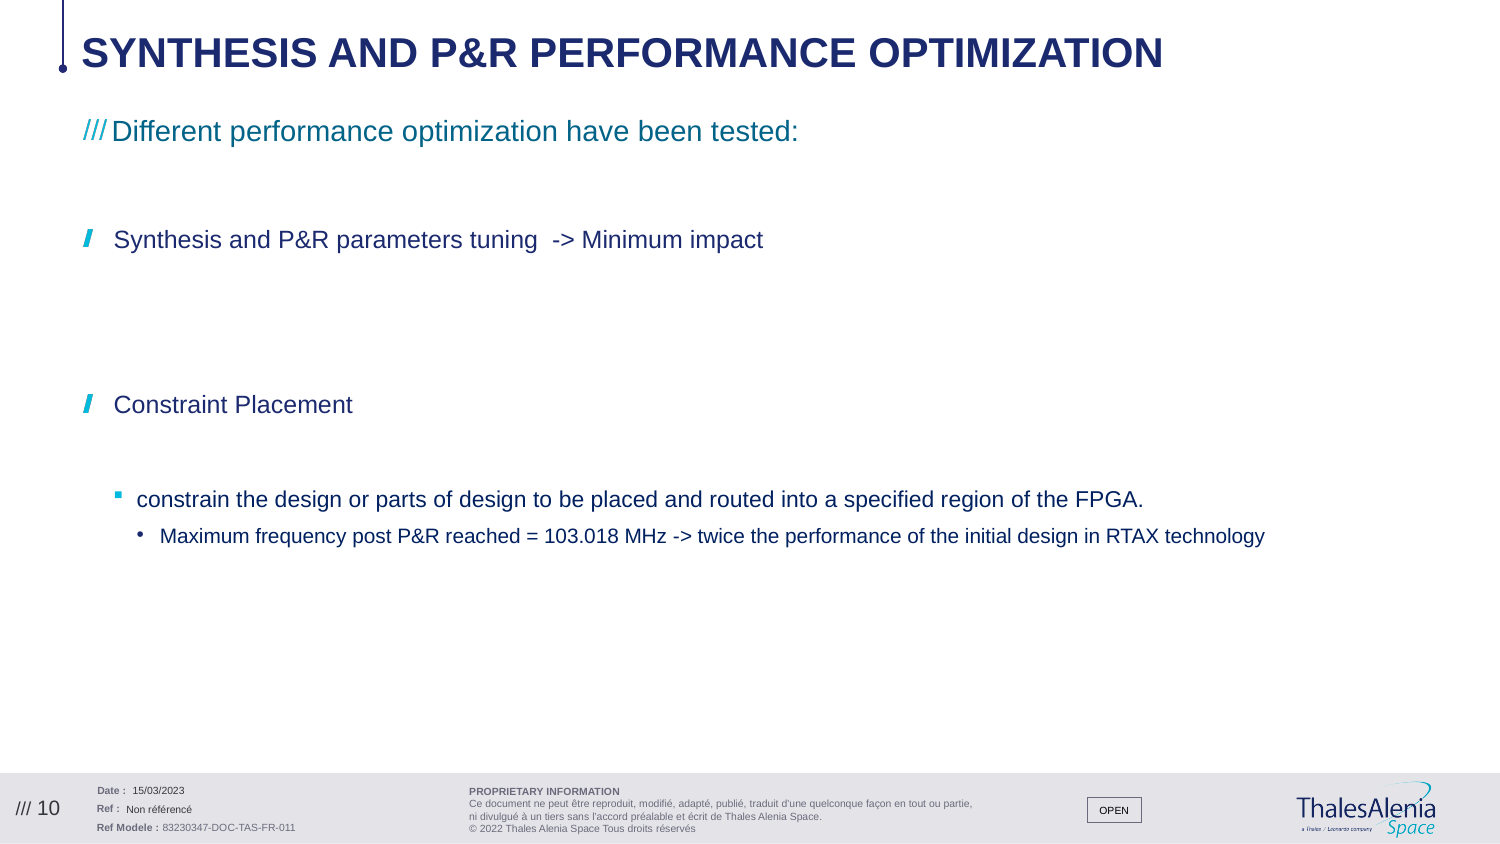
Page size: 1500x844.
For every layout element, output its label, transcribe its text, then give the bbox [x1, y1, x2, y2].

picture [83, 394, 93, 413]
picture [83, 229, 93, 247]
picture [1263, 749, 1472, 844]
slide_number /// 10 [0, 787, 97, 833]
list Different performance optimization have been tested: Synthesis and P&R parameters tuning -> Minimum impact Constraint Placement constrain the design or parts of design to be placed and routed into a specified region of the FPGA. Maximum frequency post P&R reached = 103.018 MHz -> twice the performance of the initial design in RTAX technology [68, 104, 1432, 560]
picture [83, 119, 107, 140]
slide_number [117, 776, 456, 805]
footer Non référencé [111, 795, 455, 823]
title Synthesis and P&R performance optimization [66, 23, 1430, 85]
